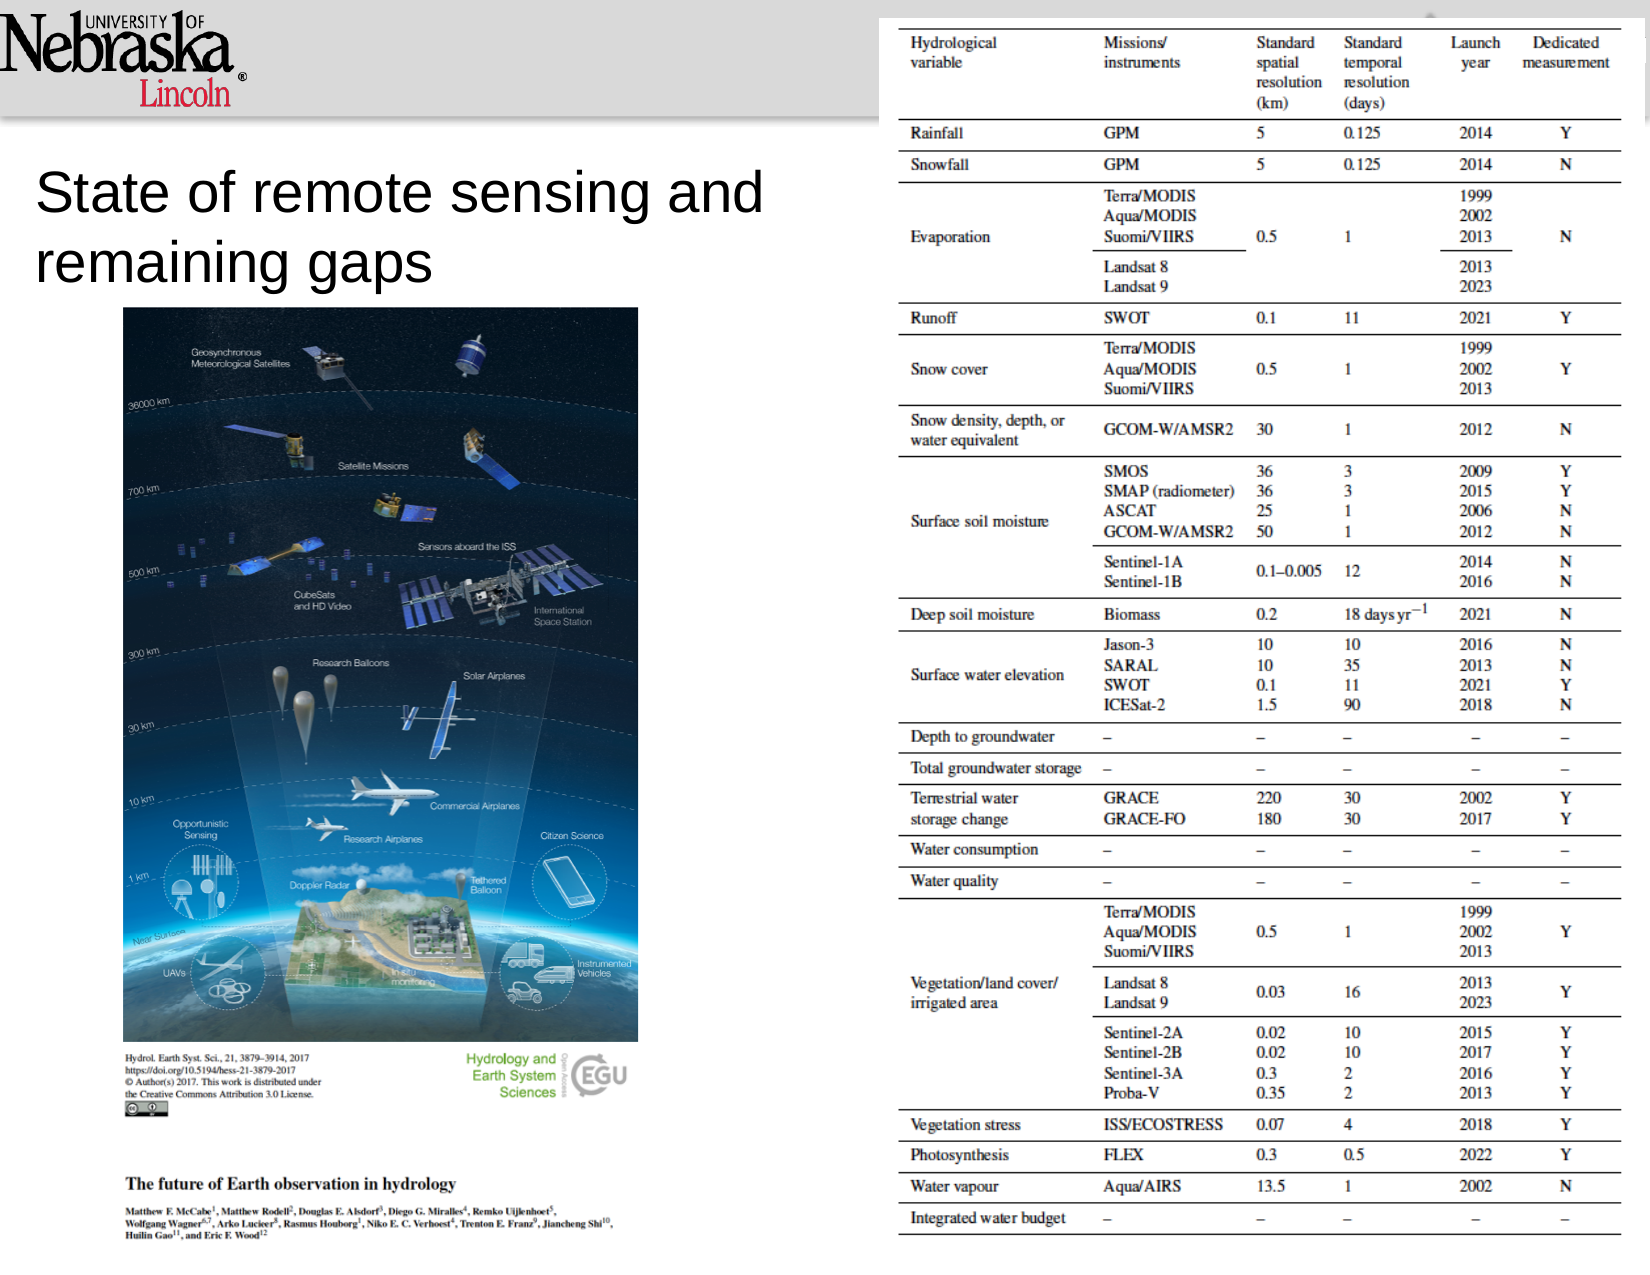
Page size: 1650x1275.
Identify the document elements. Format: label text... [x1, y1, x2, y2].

picture [879, 9, 1646, 1243]
picture [108, 295, 647, 1243]
picture [0, 10, 247, 107]
text_box State of remote sensing and remaining gaps [20, 147, 874, 302]
